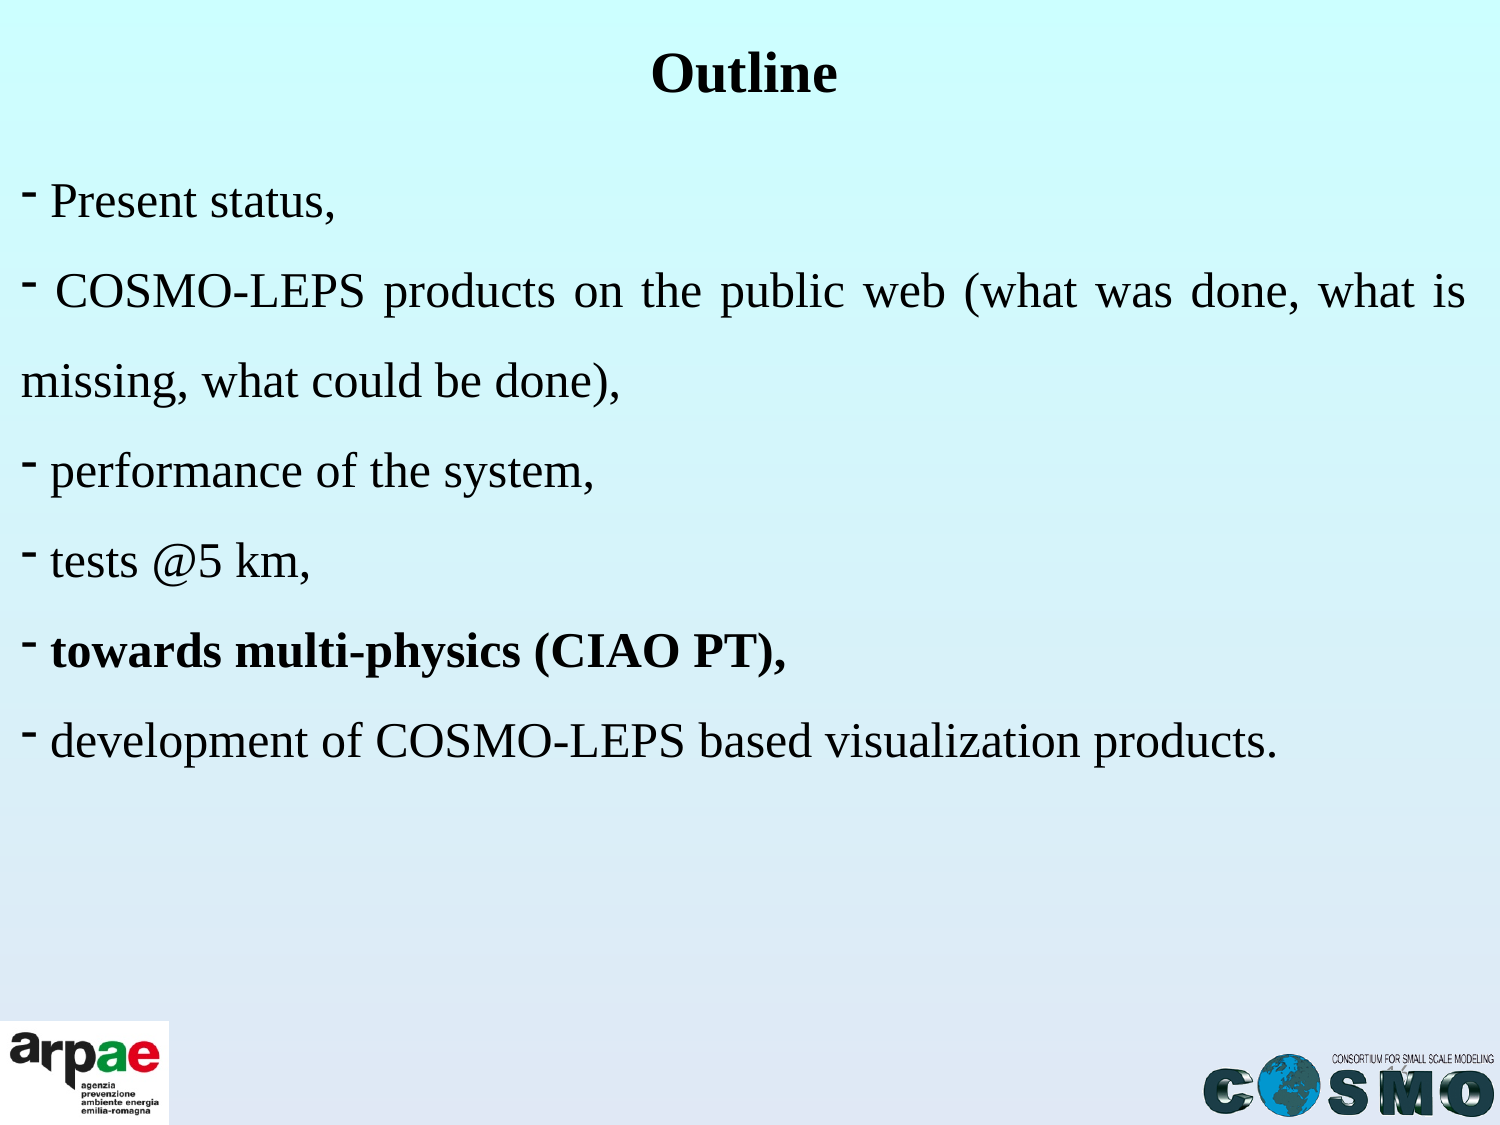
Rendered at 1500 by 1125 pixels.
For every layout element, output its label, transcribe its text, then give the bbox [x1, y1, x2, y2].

slide_number 16 [1074, 1042, 1425, 1103]
text_box Present status, COSMO-LEPS products on the public web (what was done, what is missing, what could be done), performance of the system, tests @5 km, towards multi-physics (CIAO PT), development of COSMO-LEPS based visualization products. [5, 129, 1483, 780]
title Outline [5, 25, 1483, 114]
picture [0, 1021, 169, 1125]
picture [1202, 1052, 1495, 1118]
